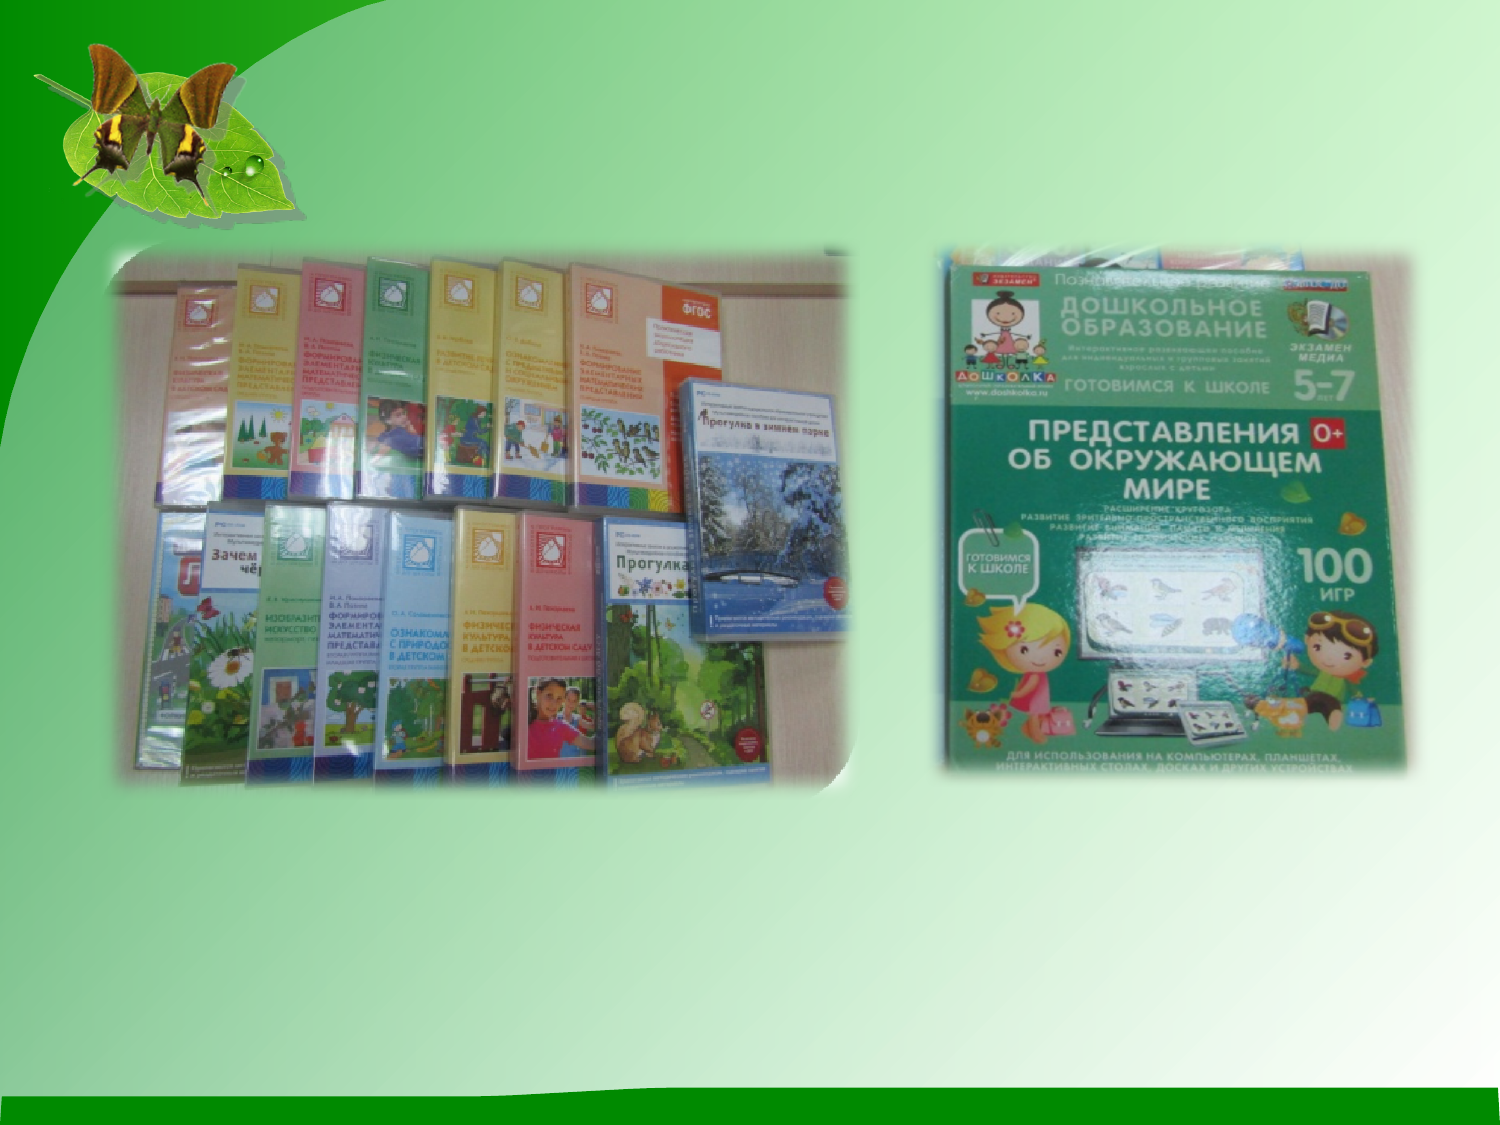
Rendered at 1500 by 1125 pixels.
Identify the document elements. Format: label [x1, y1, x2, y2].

picture [924, 237, 1428, 788]
picture [99, 237, 861, 800]
picture [24, 37, 300, 229]
